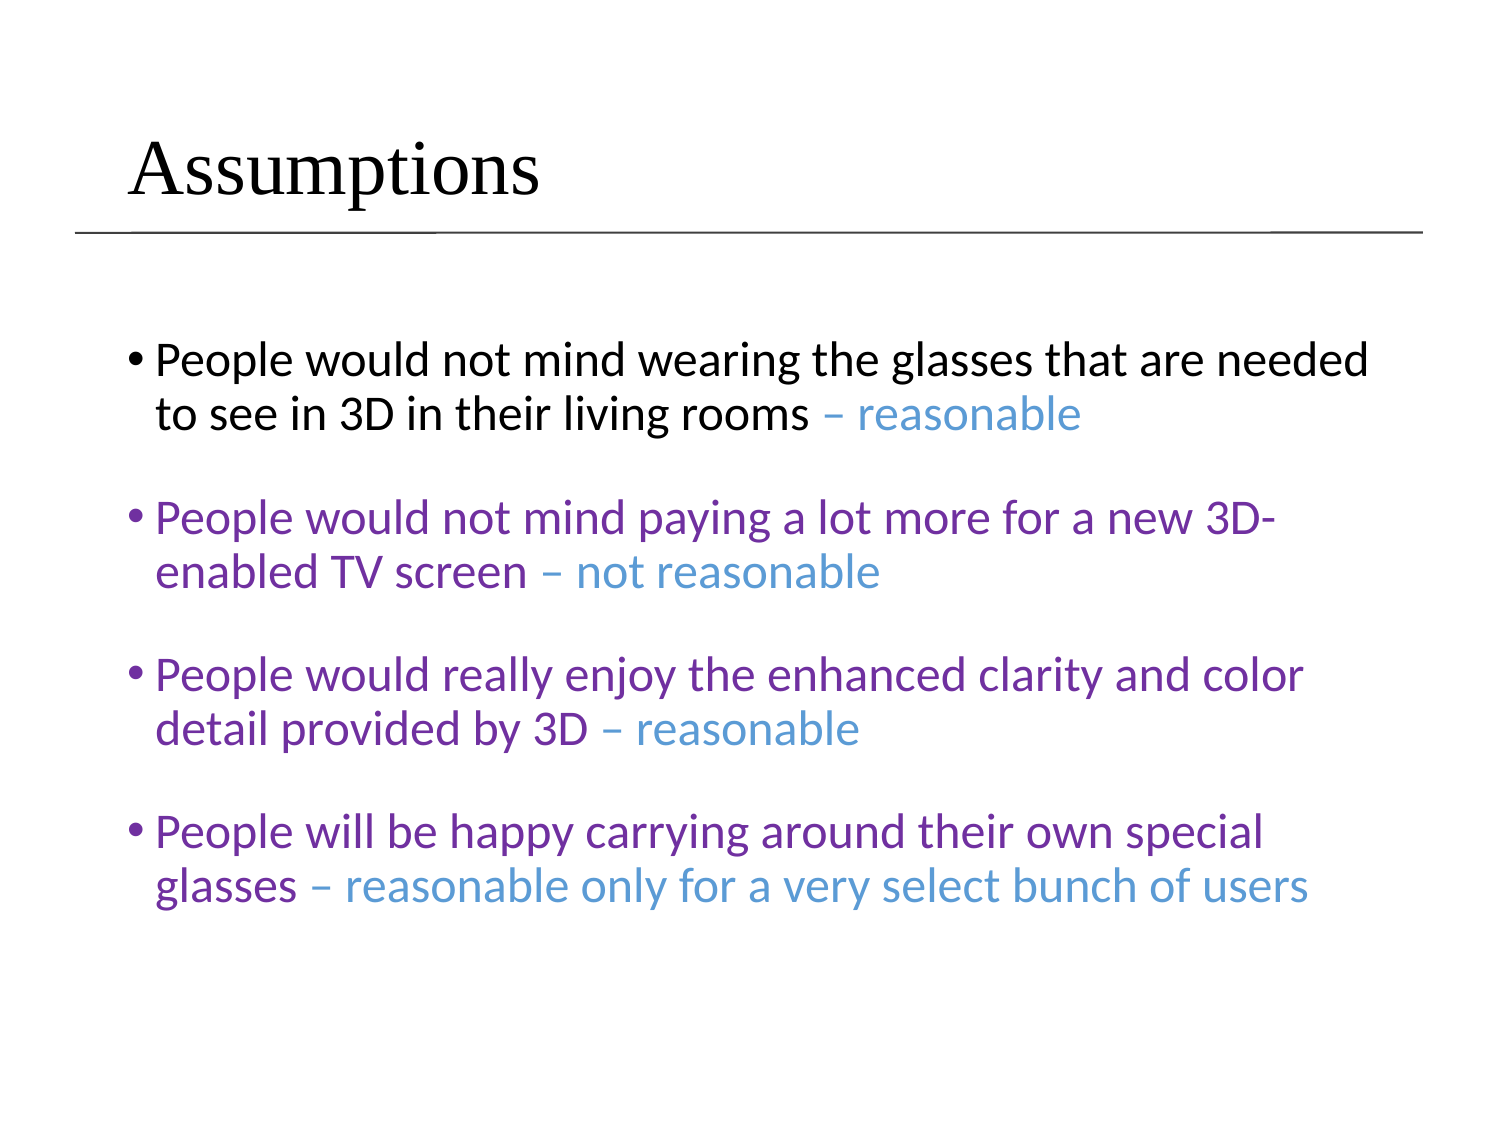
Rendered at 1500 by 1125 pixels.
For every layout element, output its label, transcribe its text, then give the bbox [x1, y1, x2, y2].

title Assumptions [112, 75, 1388, 263]
list People would not mind wearing the glasses that are needed to see in 3D in their living rooms – reasonable People would not mind paying a lot more for a new 3D-enabled TV screen – not reasonable People would really enjoy the enhanced clarity and color detail provided by 3D – reasonable People will be happy carrying around their own special glasses – reasonable only for a very select bunch of users [112, 326, 1388, 1002]
